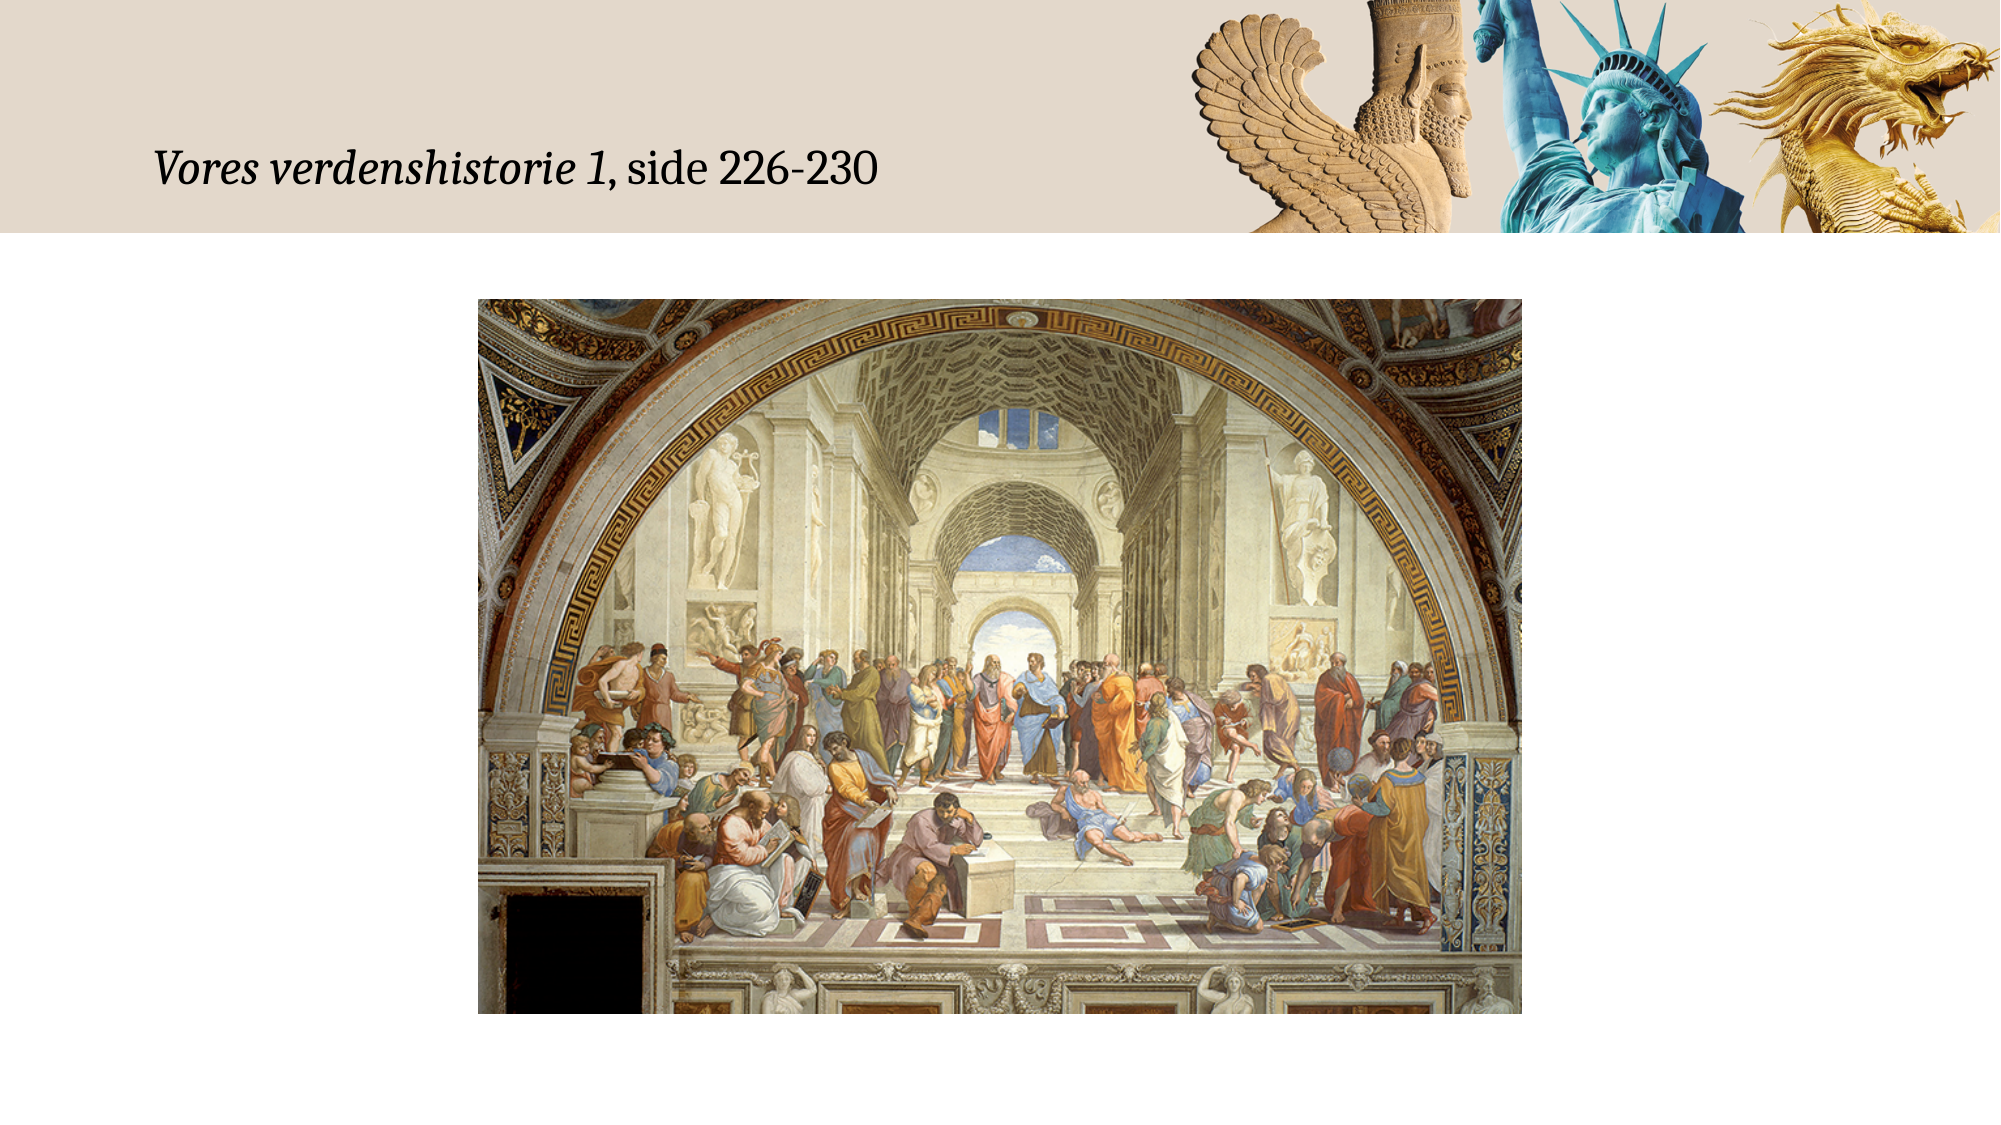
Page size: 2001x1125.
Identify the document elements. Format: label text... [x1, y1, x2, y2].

title Vores verdenshistorie 1, side 226-230 [137, 59, 1863, 278]
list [477, 299, 1522, 1014]
picture [0, 0, 2000, 233]
